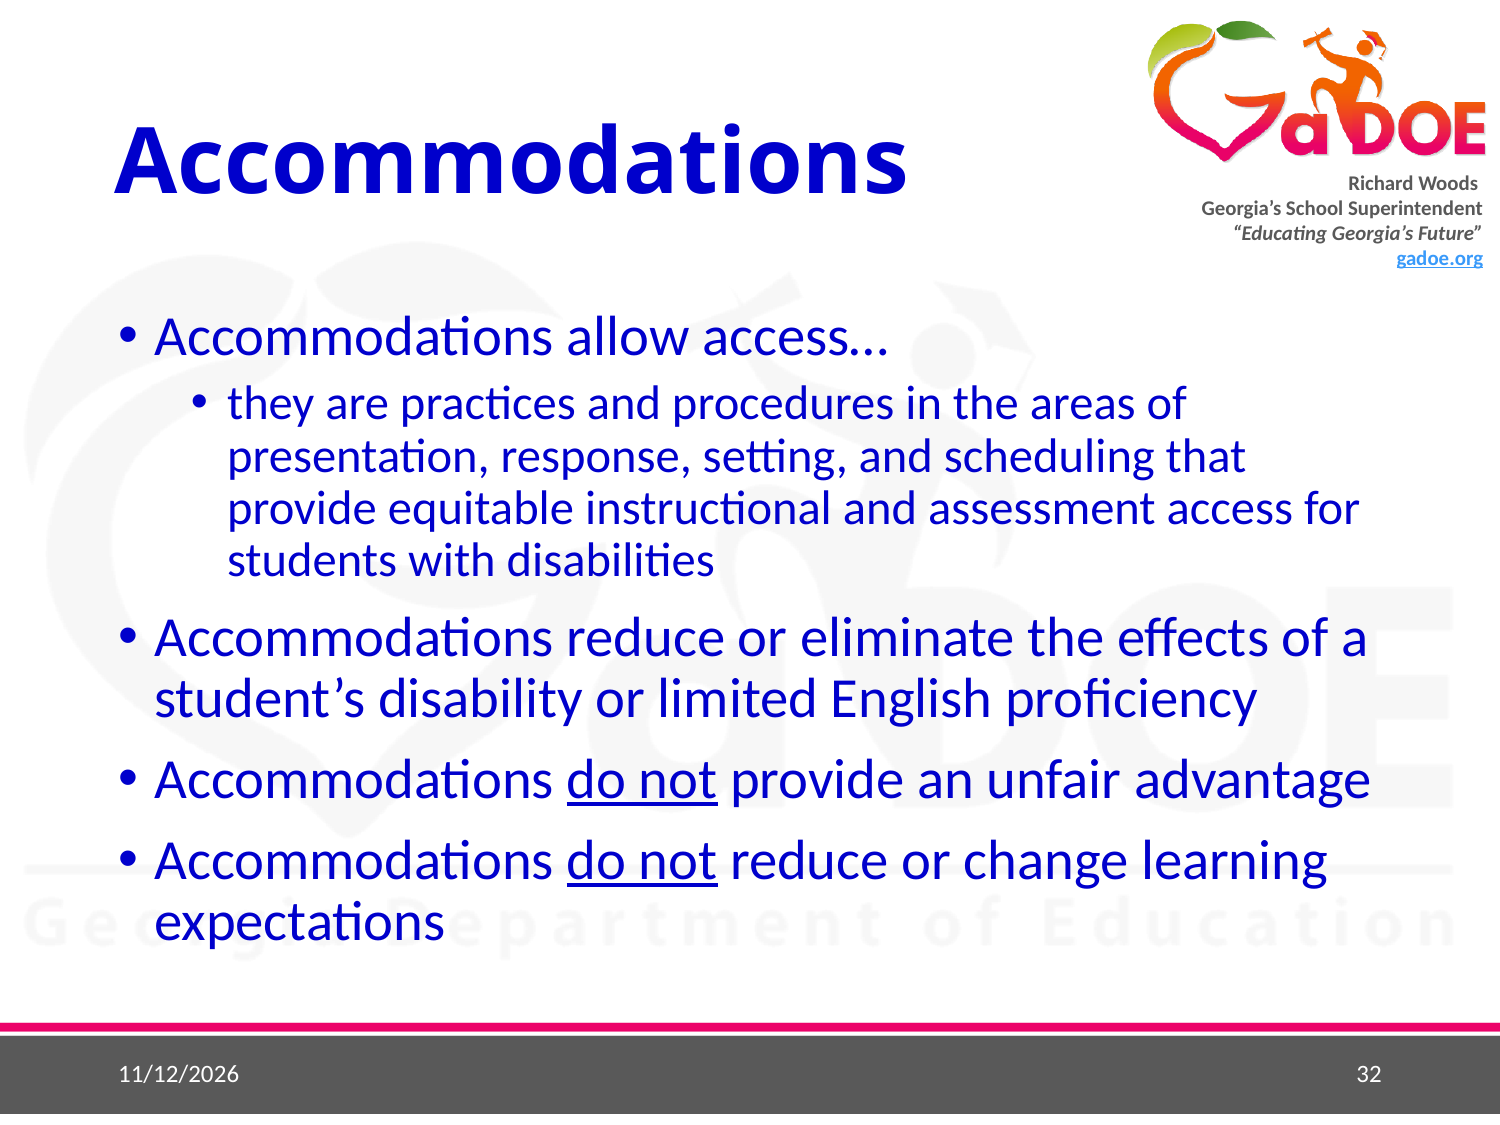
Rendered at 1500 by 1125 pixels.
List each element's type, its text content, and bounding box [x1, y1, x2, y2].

picture [19, 235, 1473, 980]
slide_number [103, 1042, 441, 1103]
slide_number 32 [1059, 1042, 1397, 1103]
picture [1135, 8, 1499, 164]
title Accommodations [99, 54, 1136, 273]
list Accommodations allow access… they are practices and procedures in the areas of presentation, response, setting, and scheduling that provide equitable instructional and assessment access for students with disabilities Accommodations reduce or eliminate the effects of a student’s disability or limited English proficiency Accommodations do not provide an unfair advantage Accommodations do not reduce or change learning expectations [103, 299, 1397, 1014]
